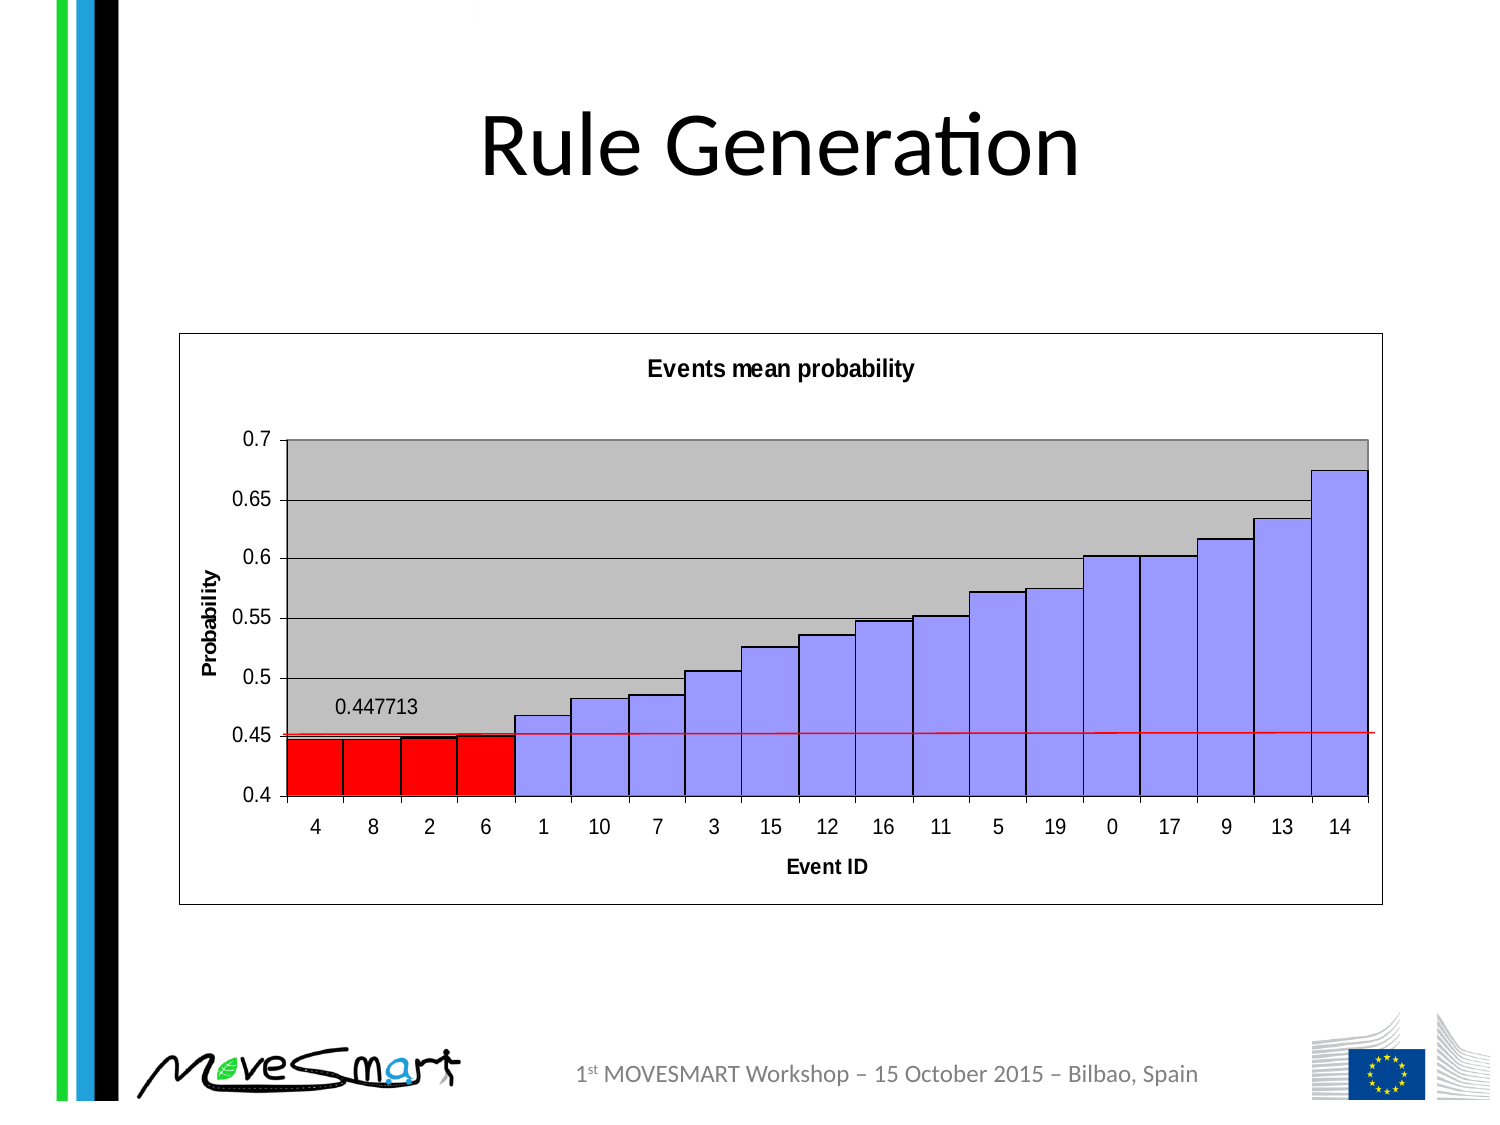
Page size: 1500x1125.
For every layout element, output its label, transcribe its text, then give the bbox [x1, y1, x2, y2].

picture [0, 0, 1496, 1101]
title Rule Generation [137, 44, 1426, 233]
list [170, 324, 1392, 913]
